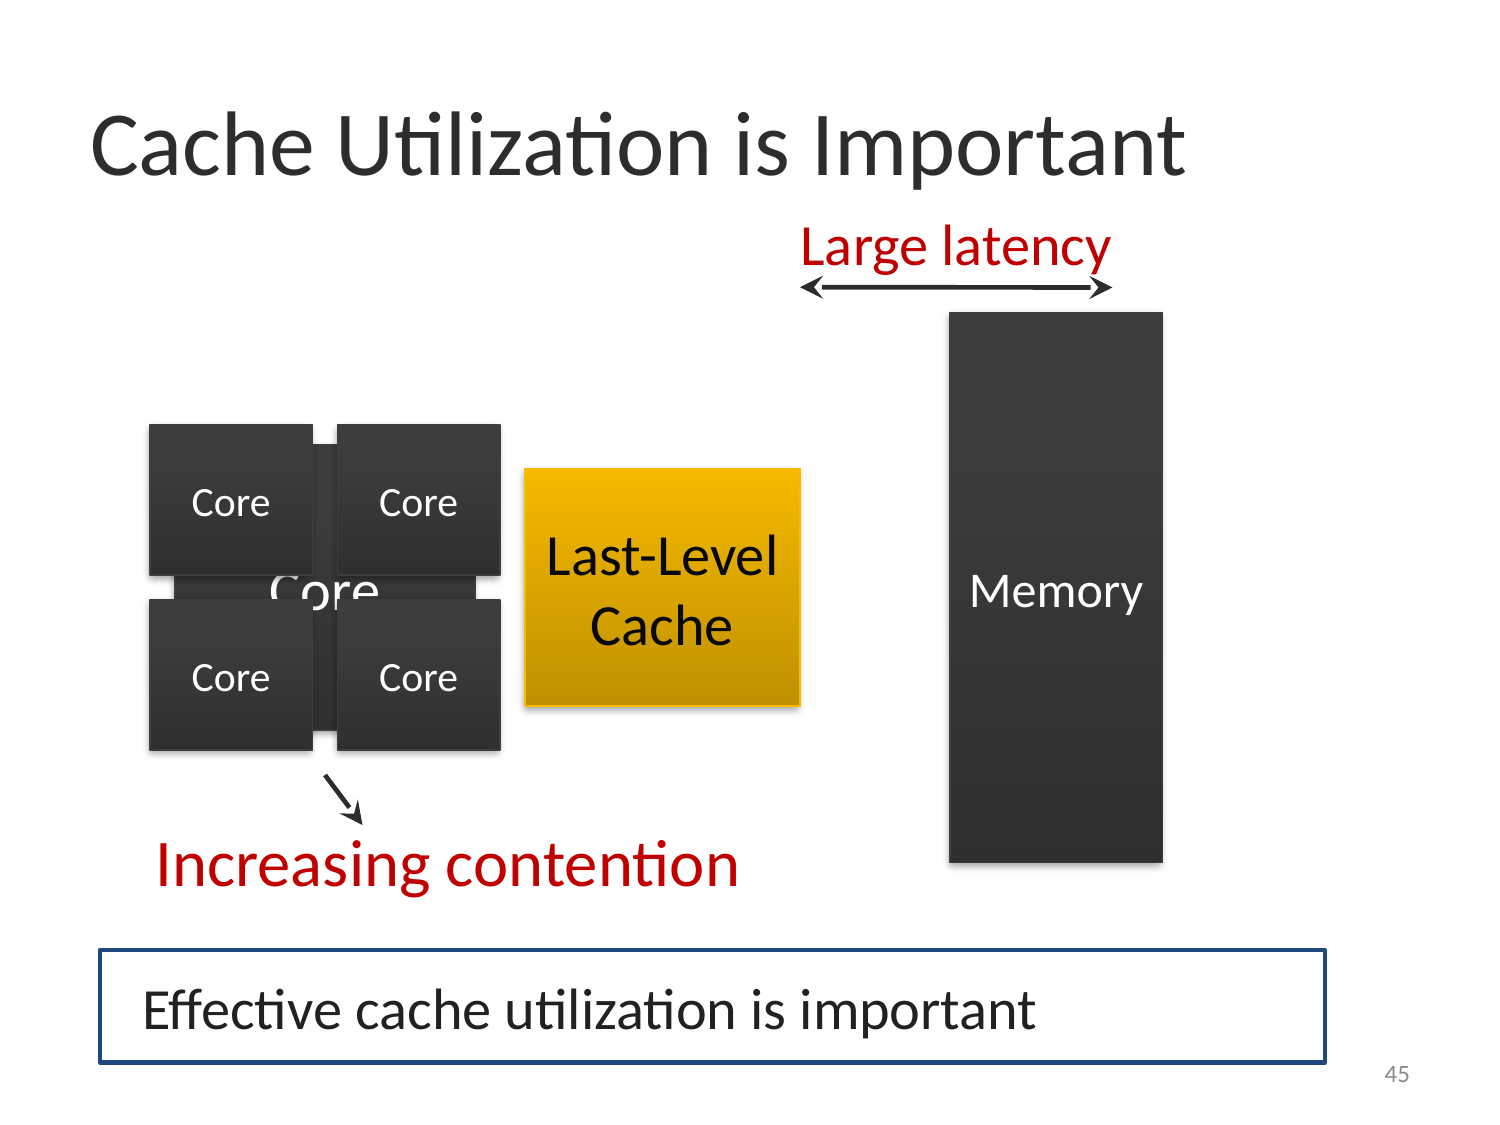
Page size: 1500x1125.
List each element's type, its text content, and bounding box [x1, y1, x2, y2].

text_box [149, 424, 501, 751]
text_box Memory [949, 312, 1163, 863]
text_box Effective cache utilization is important [98, 948, 1327, 1065]
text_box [137, 774, 760, 909]
text_box Large latency [762, 200, 1150, 285]
text_box Last-Level Cache [524, 468, 801, 707]
slide_number 45 [1074, 1042, 1425, 1103]
title Cache Utilization is Important [75, 45, 1425, 233]
